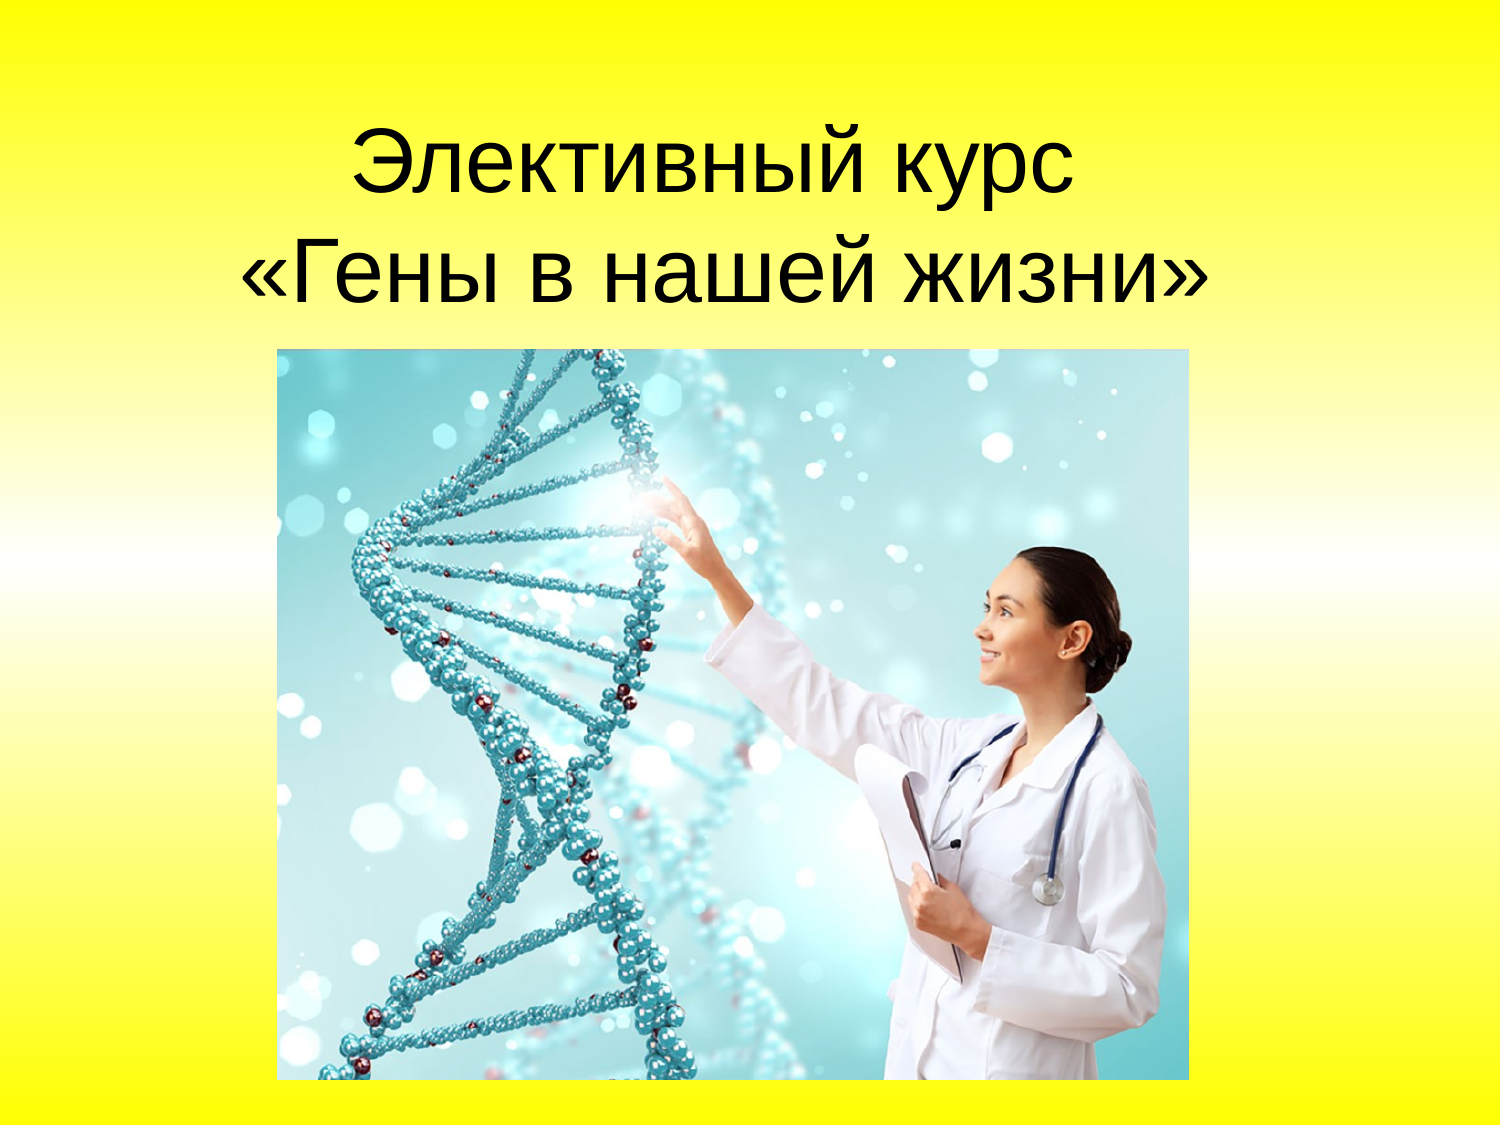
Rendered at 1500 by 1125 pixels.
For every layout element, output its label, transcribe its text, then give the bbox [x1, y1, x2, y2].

title Элективный курс «Гены в нашей жизни» [88, 90, 1364, 332]
picture [277, 349, 1189, 1080]
